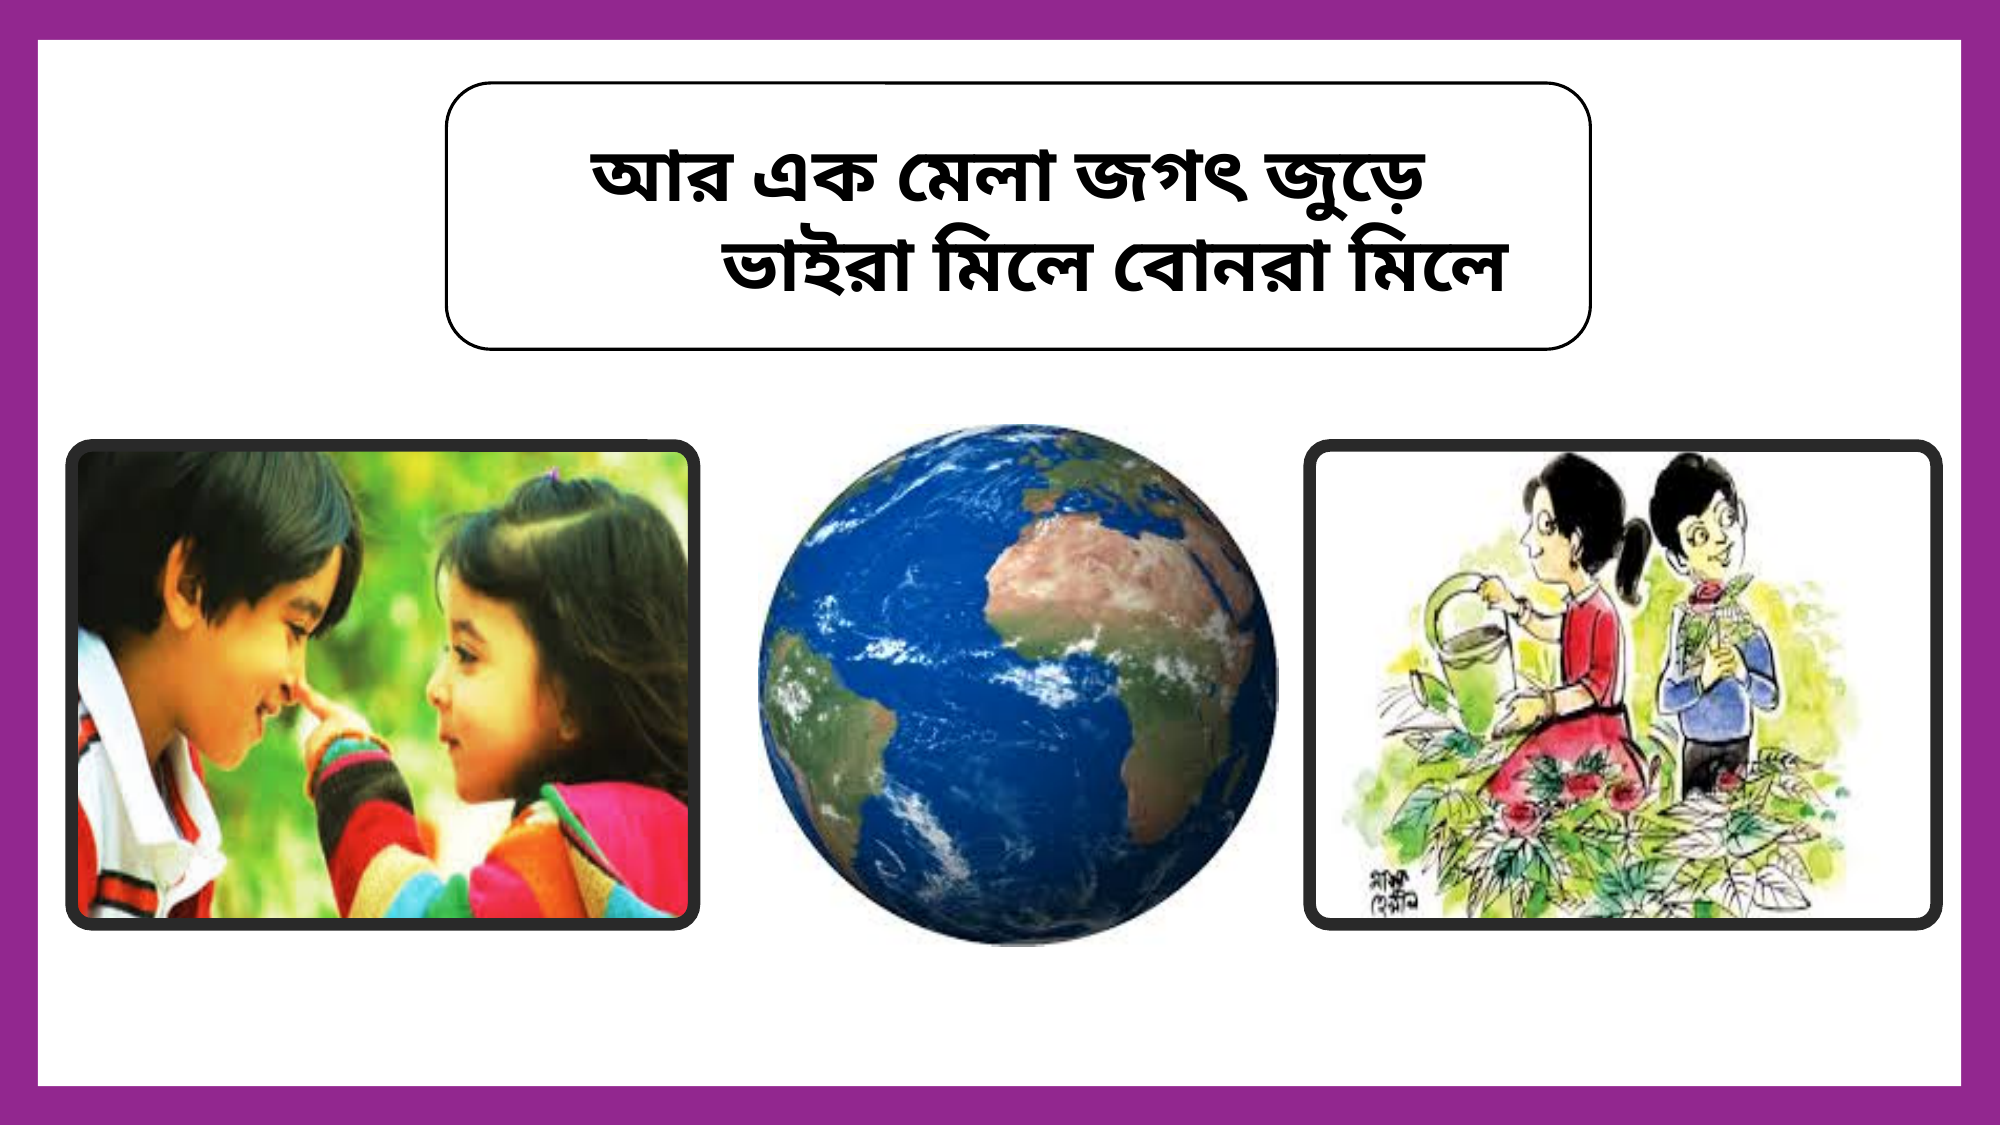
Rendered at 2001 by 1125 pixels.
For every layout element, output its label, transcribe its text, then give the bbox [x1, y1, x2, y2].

picture [71, 445, 695, 925]
text_box আর এক মেলা জগৎ জুড়ে ভাইরা মিলে বোনরা মিলে [444, 81, 1592, 351]
picture [757, 424, 1279, 948]
picture [1309, 445, 1937, 925]
